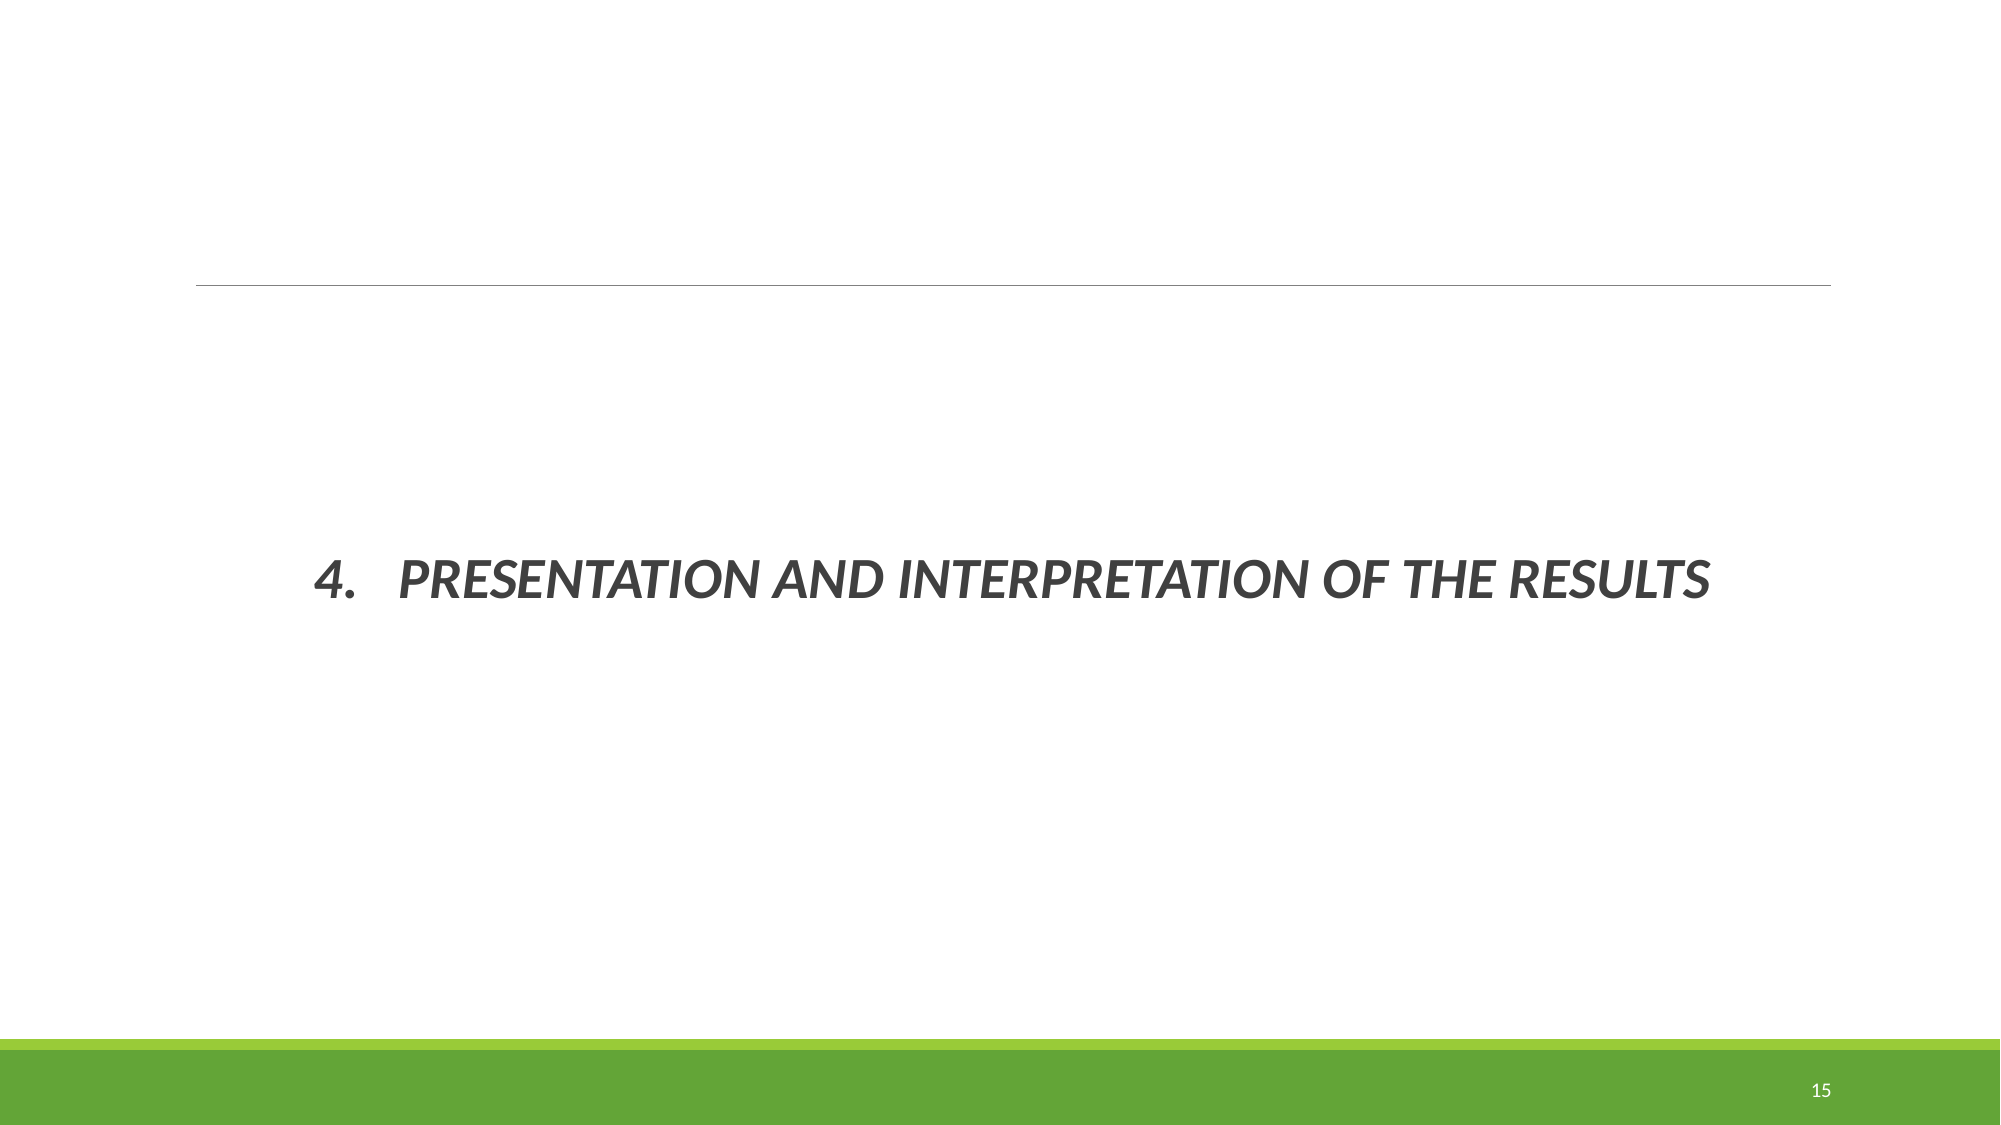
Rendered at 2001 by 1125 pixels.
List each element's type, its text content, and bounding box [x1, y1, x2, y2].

slide_number 15 [1799, 1070, 1840, 1110]
list 4. PRESENTATION AND INTERPRETATION OF THE RESULTS [179, 302, 1831, 964]
